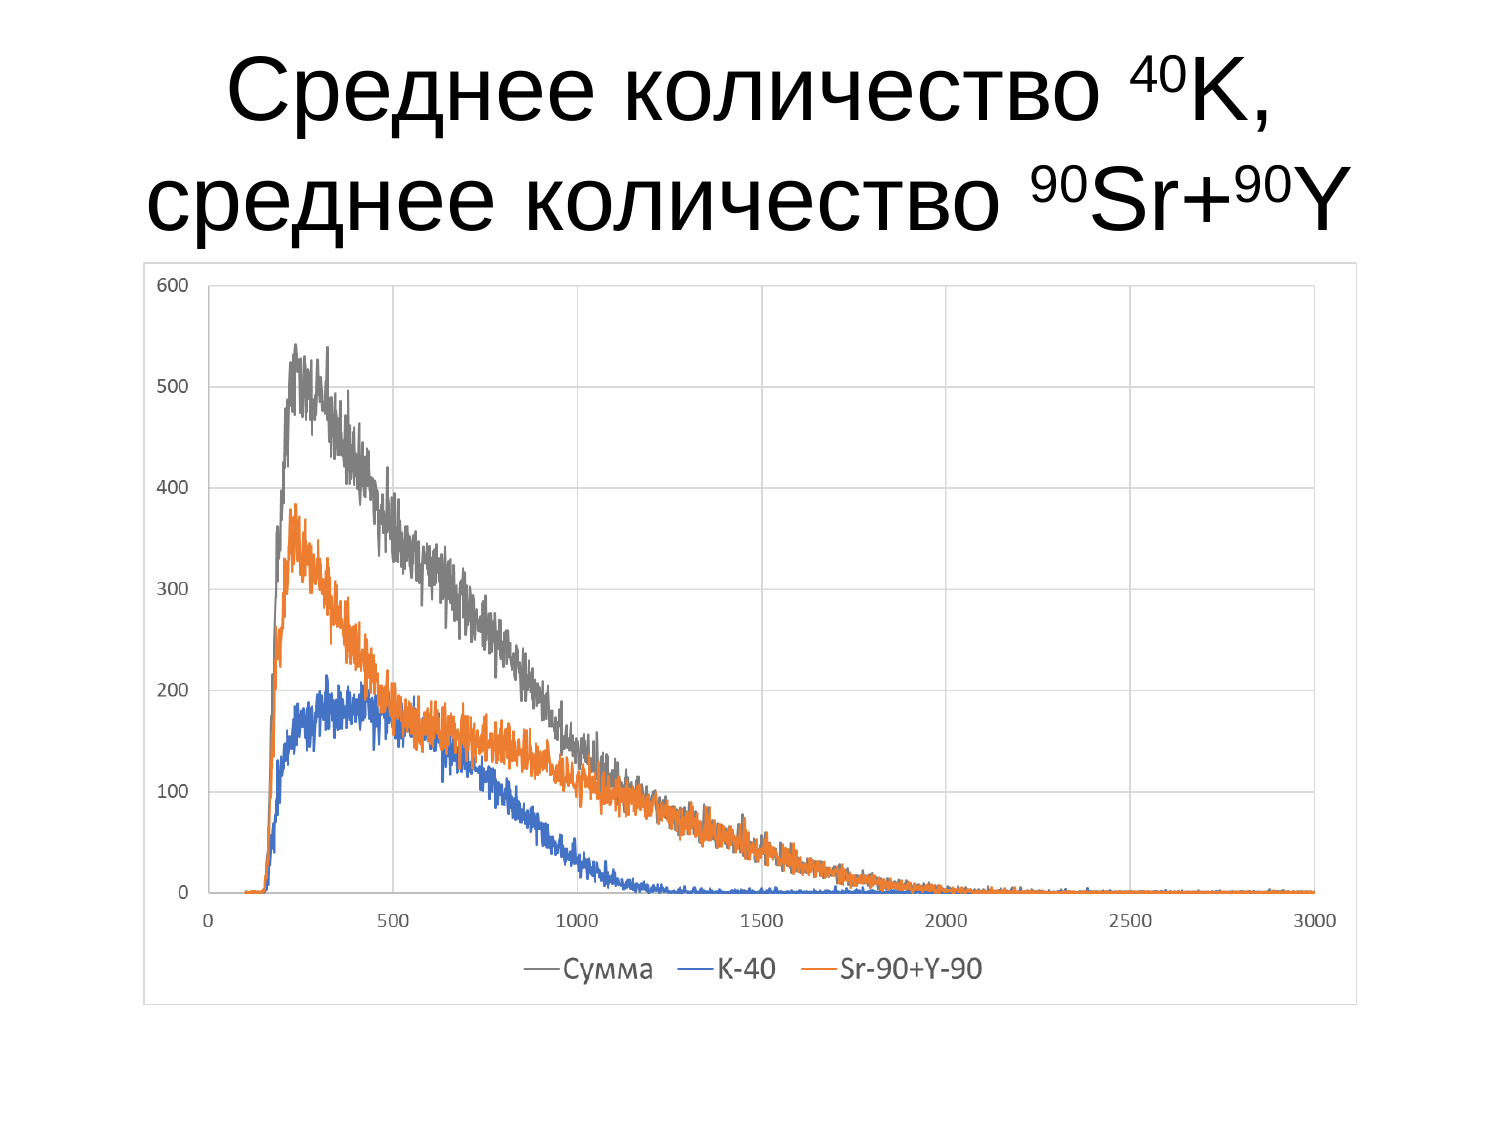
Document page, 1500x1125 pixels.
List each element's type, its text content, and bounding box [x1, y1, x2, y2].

title Среднее количество 40K, среднее количество 90Sr+90Y [75, 45, 1425, 233]
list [143, 262, 1357, 1005]
